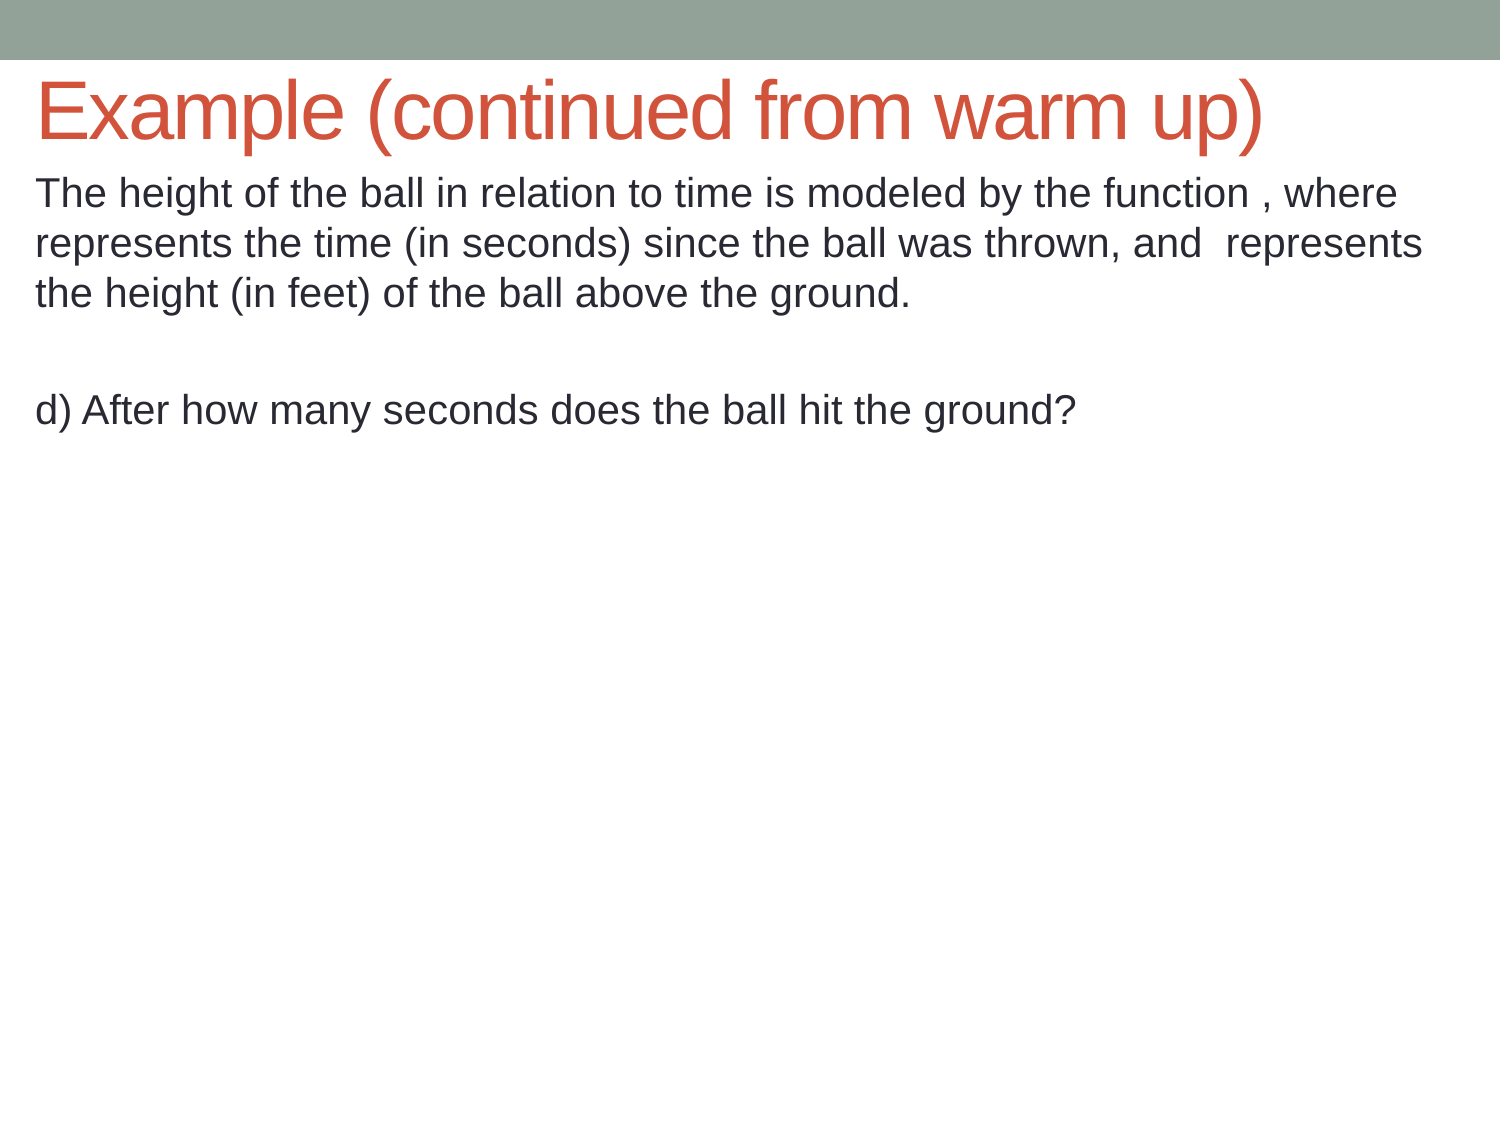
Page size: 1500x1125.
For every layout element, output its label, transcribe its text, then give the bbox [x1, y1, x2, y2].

title Example (continued from warm up) [20, 24, 1462, 188]
